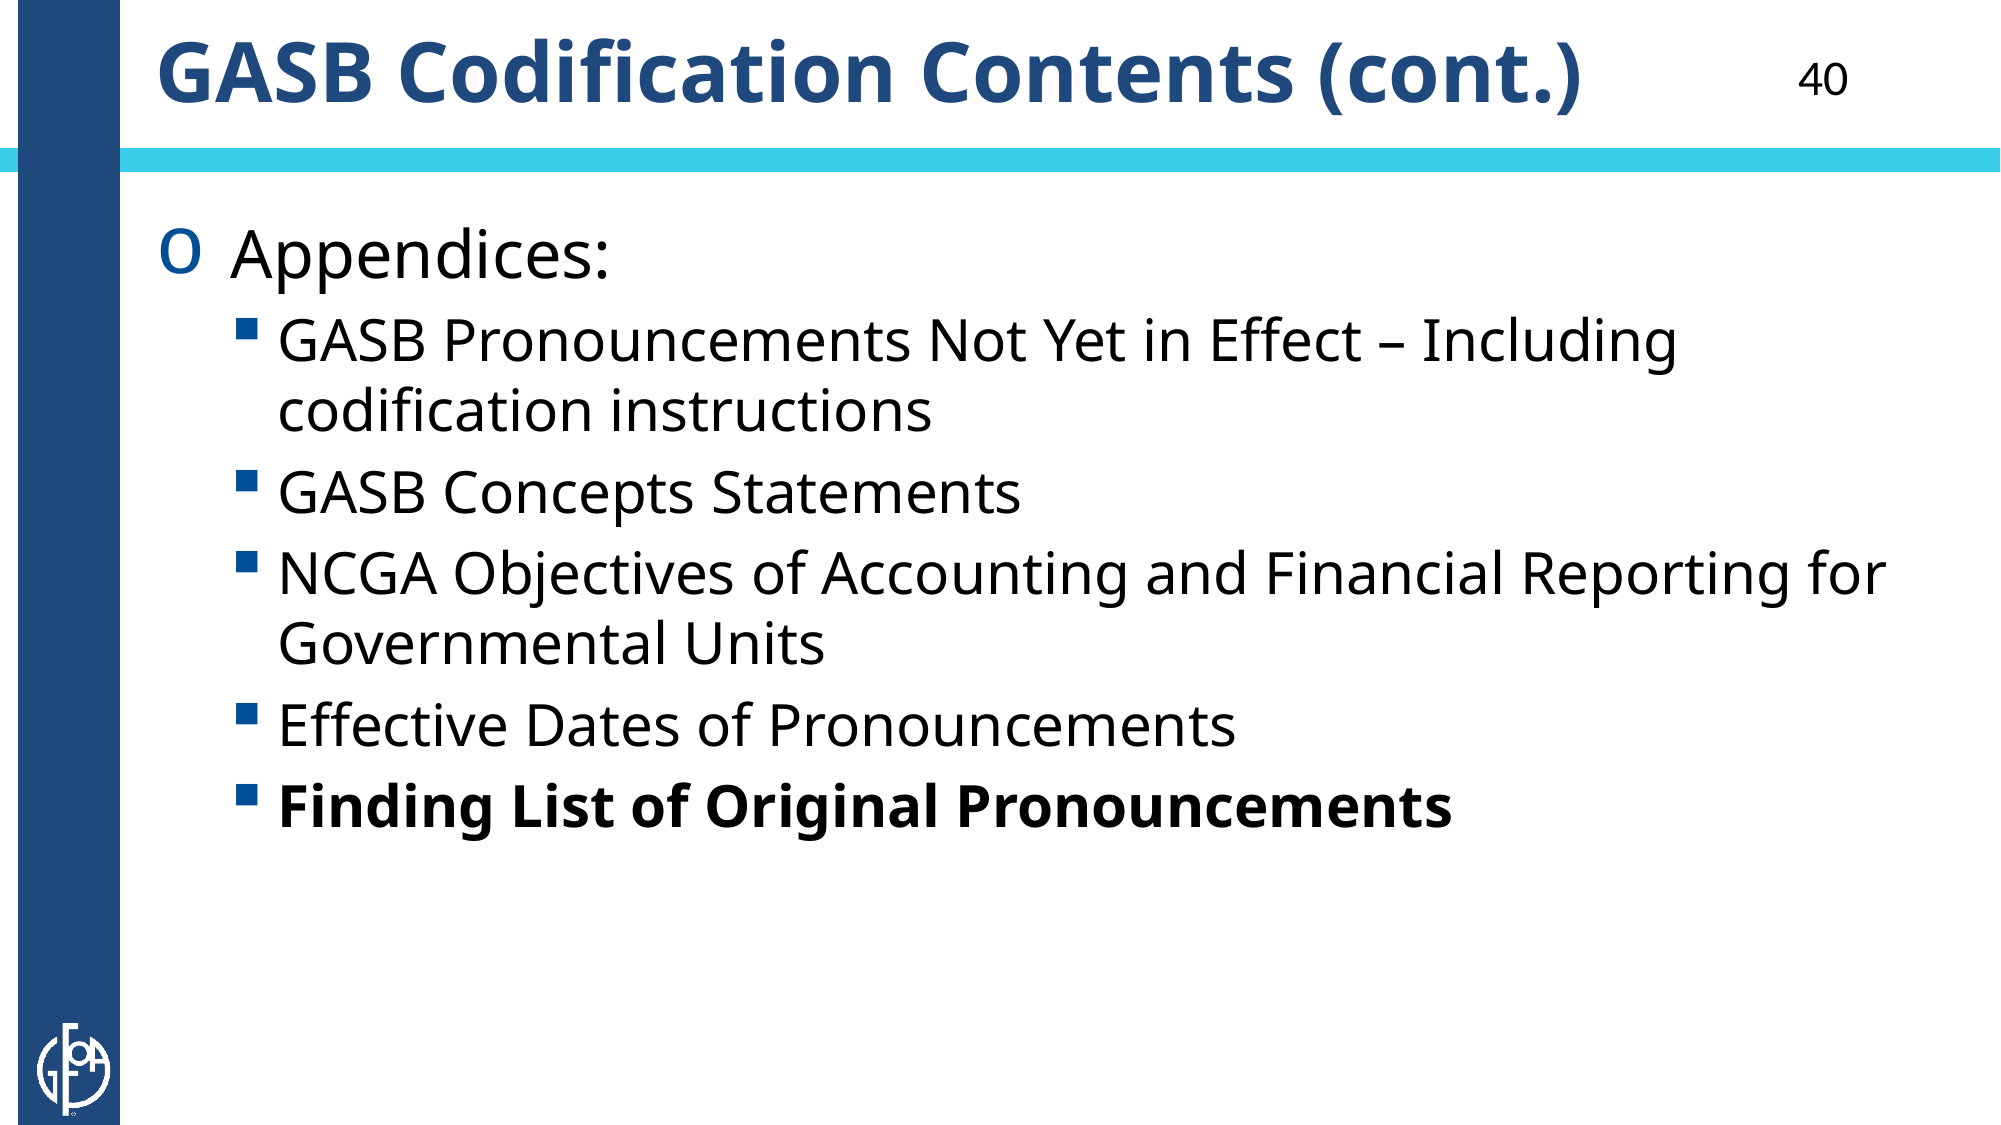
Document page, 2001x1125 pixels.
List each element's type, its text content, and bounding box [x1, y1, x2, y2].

list Appendices: GASB Pronouncements Not Yet in Effect – Including codification instructions GASB Concepts Statements NCGA Objectives of Accounting and Financial Reporting for Governmental Units Effective Dates of Pronouncements Finding List of Original Pronouncements [140, 204, 1978, 1092]
title GASB Codification Contents (cont.) [140, 0, 1978, 138]
text_box 40 [1783, 38, 2000, 114]
